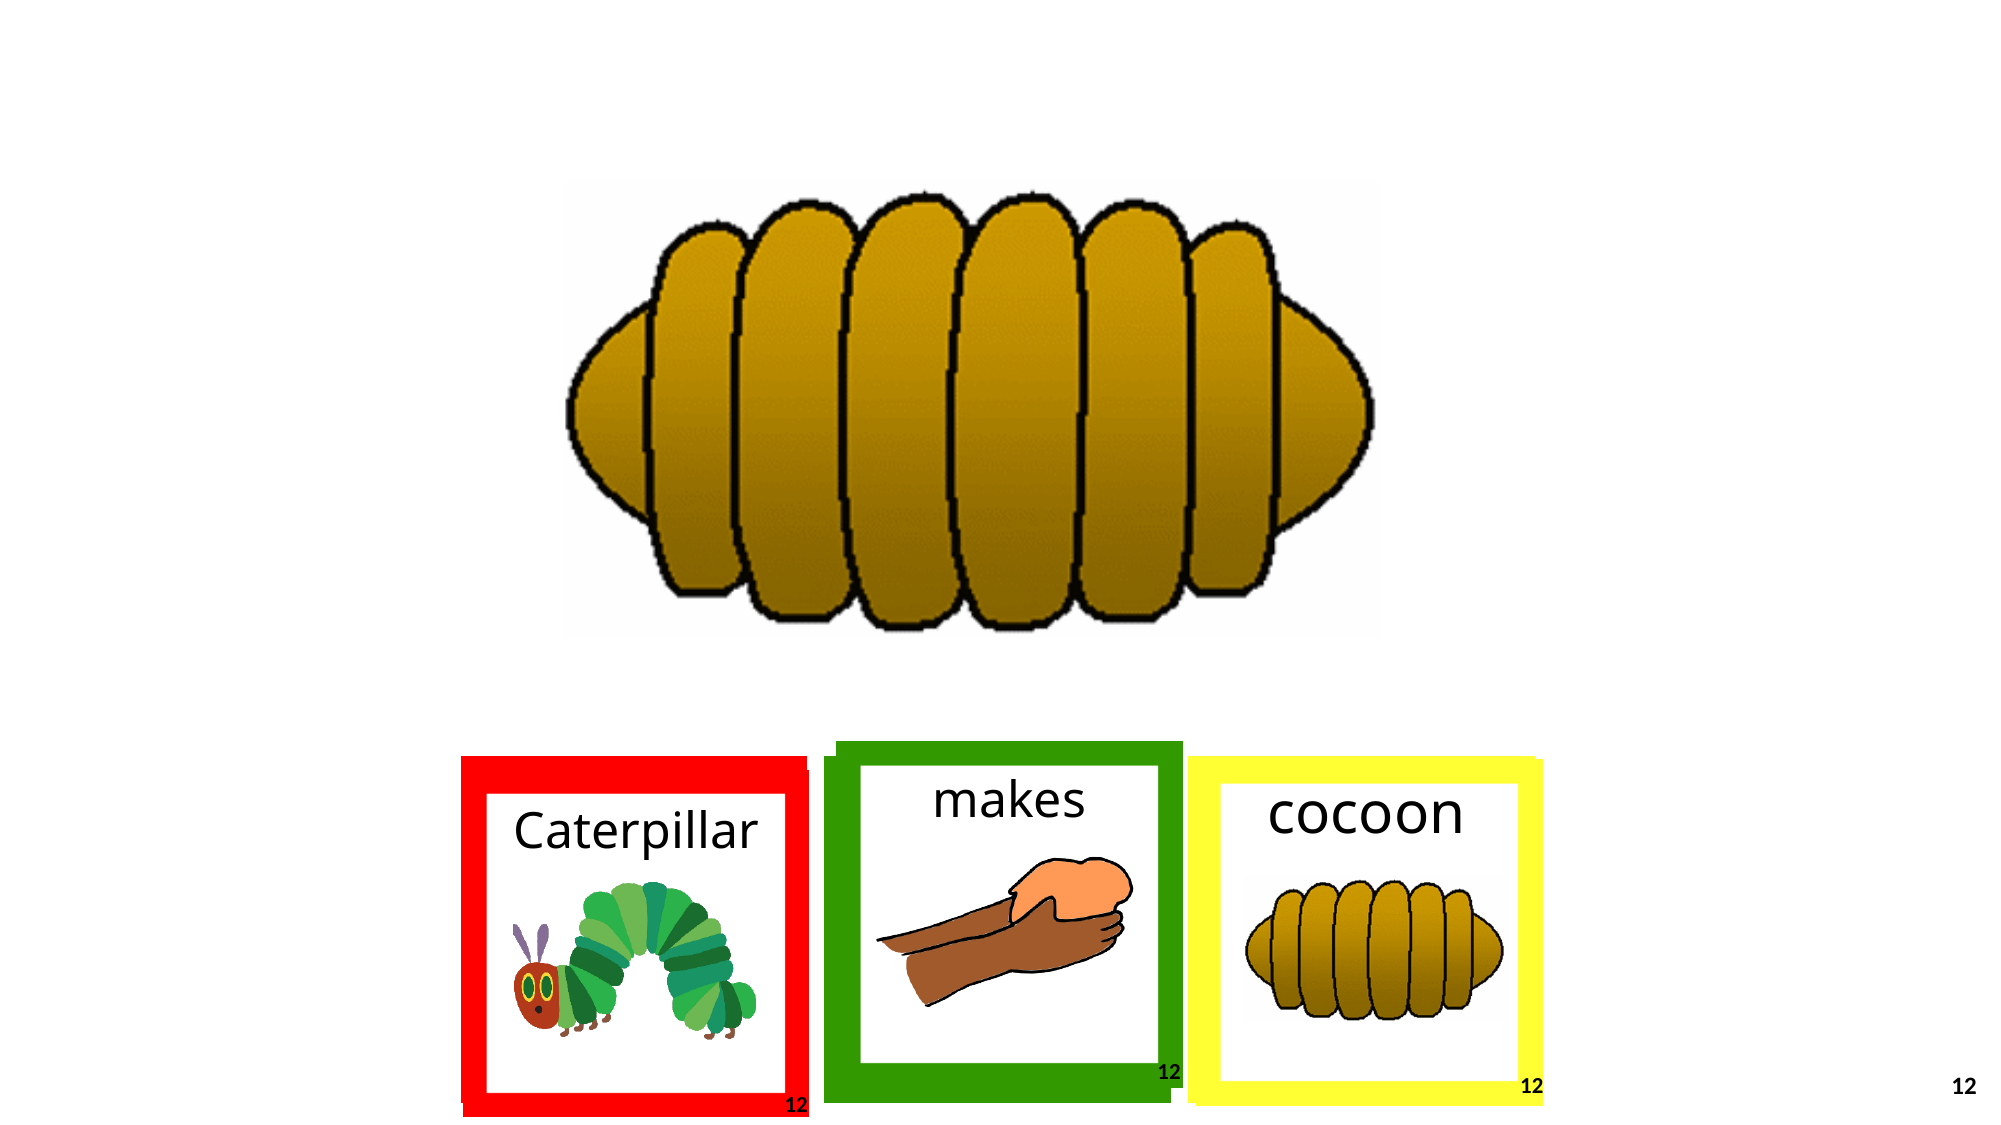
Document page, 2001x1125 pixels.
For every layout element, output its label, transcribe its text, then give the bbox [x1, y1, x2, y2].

picture [461, 756, 807, 1103]
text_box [1196, 759, 1560, 1106]
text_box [463, 770, 824, 1125]
picture [824, 756, 1171, 1103]
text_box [836, 741, 1197, 1093]
text_box 12 [1936, 1061, 1992, 1107]
picture [1188, 1093, 1196, 1103]
picture [564, 181, 1380, 638]
